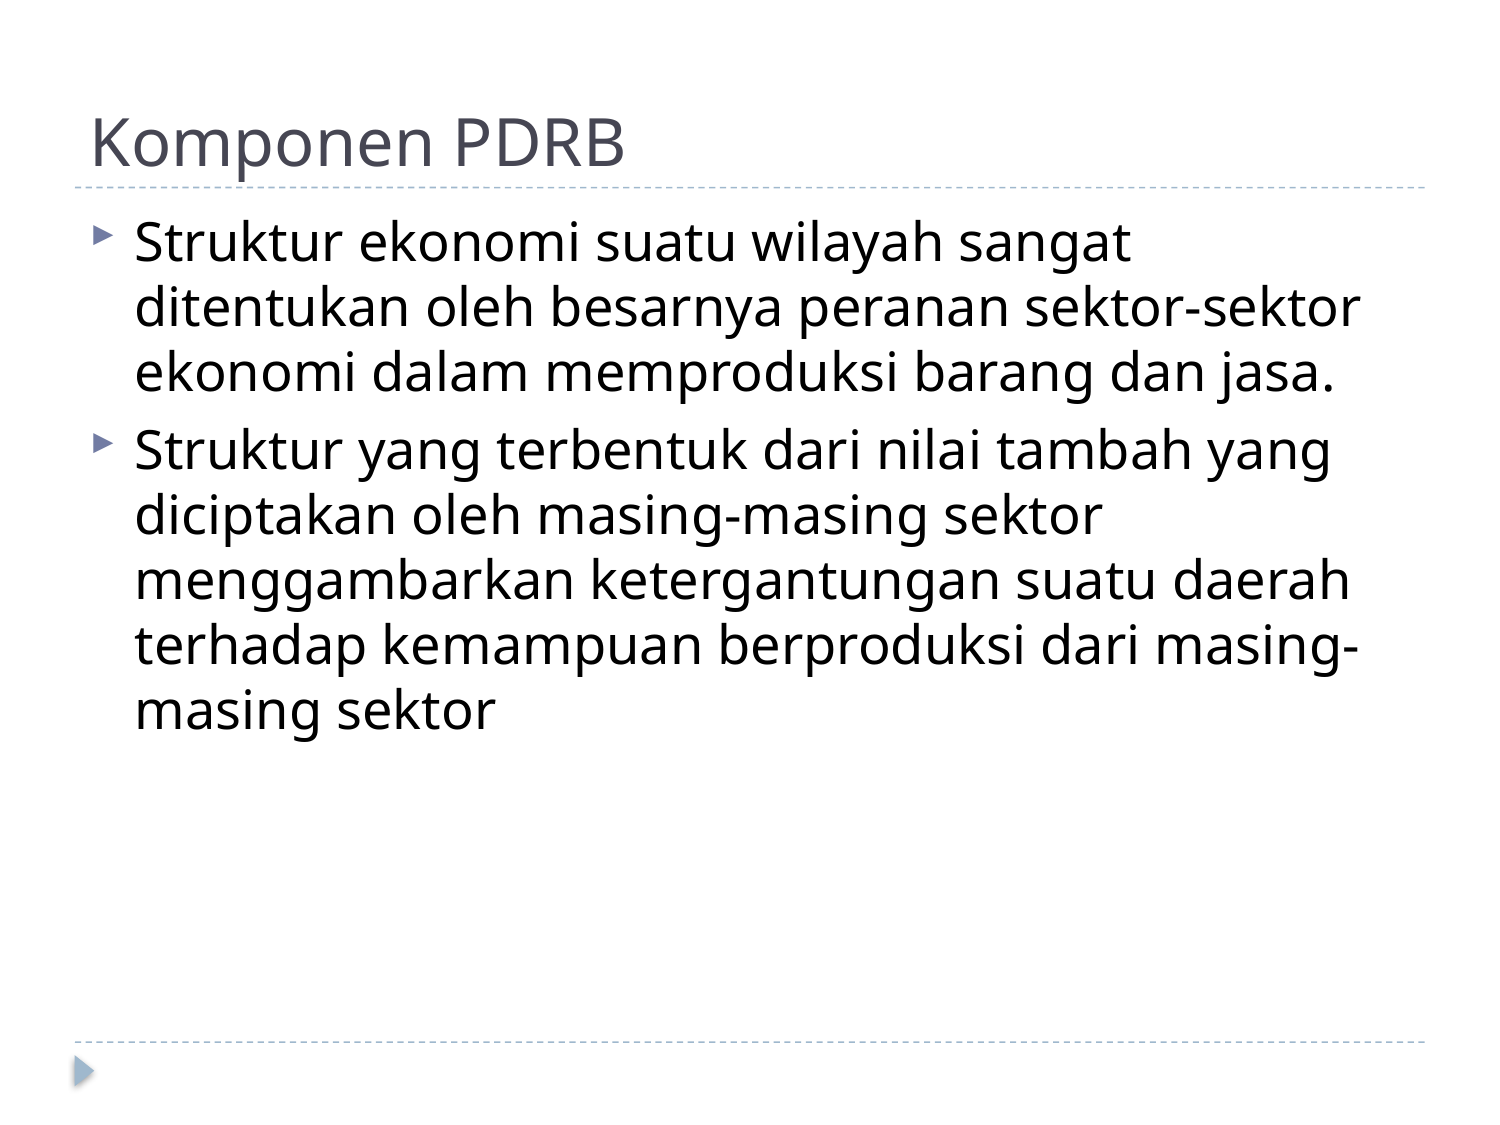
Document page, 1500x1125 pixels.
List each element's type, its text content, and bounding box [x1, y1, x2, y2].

title Komponen PDRB [75, 24, 1425, 188]
list Struktur ekonomi suatu wilayah sangat ditentukan oleh besarnya peranan sektor-sektor ekonomi dalam memproduksi barang dan jasa. Struktur yang terbentuk dari nilai tambah yang diciptakan oleh masing-masing sektor menggambarkan ketergantungan suatu daerah terhadap kemampuan berproduksi dari masing-masing sektor [75, 200, 1425, 1010]
